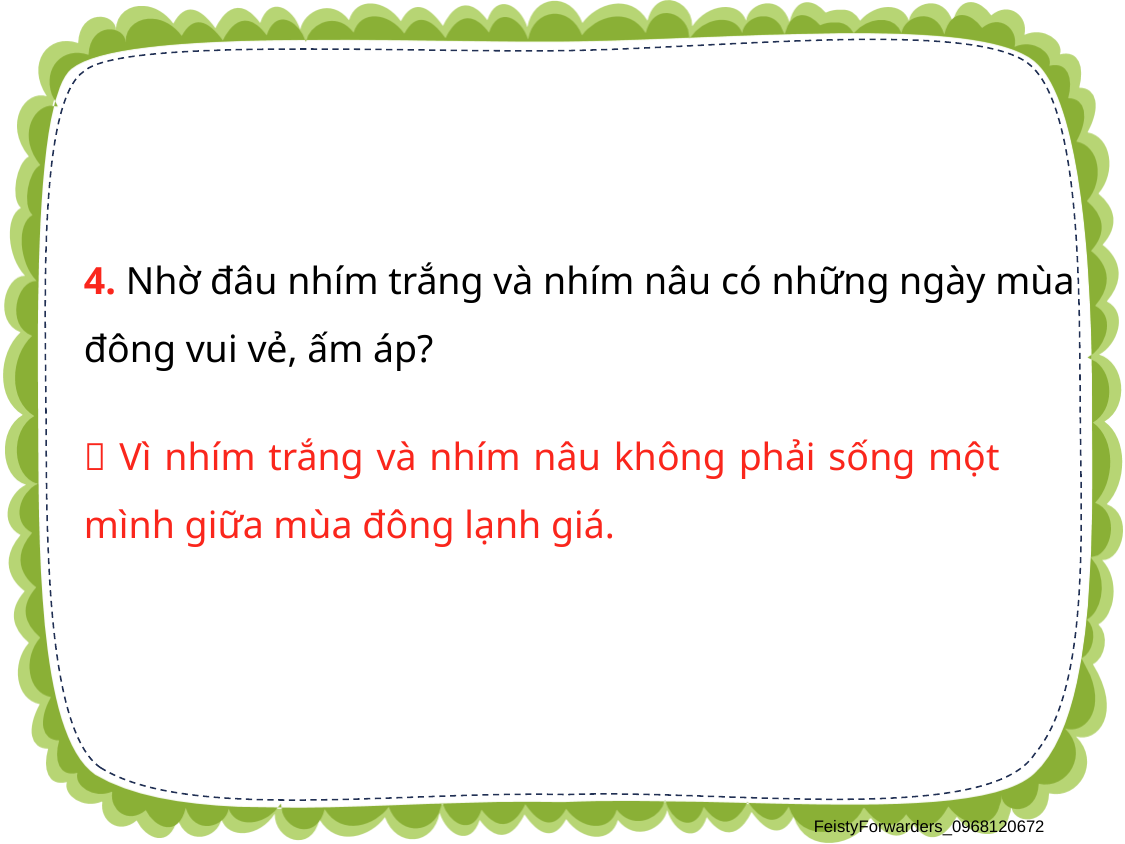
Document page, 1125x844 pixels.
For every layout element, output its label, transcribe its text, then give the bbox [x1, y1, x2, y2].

text_box  Vì nhím trắng và nhím nâu không phải sống một mình giữa mùa đông lạnh giá. [69, 403, 1016, 554]
text_box 4. Nhờ đâu nhím trắng và nhím nâu có những ngày mùa đông vui vẻ, ấm áp? [69, 227, 1091, 378]
picture [0, 0, 1125, 844]
